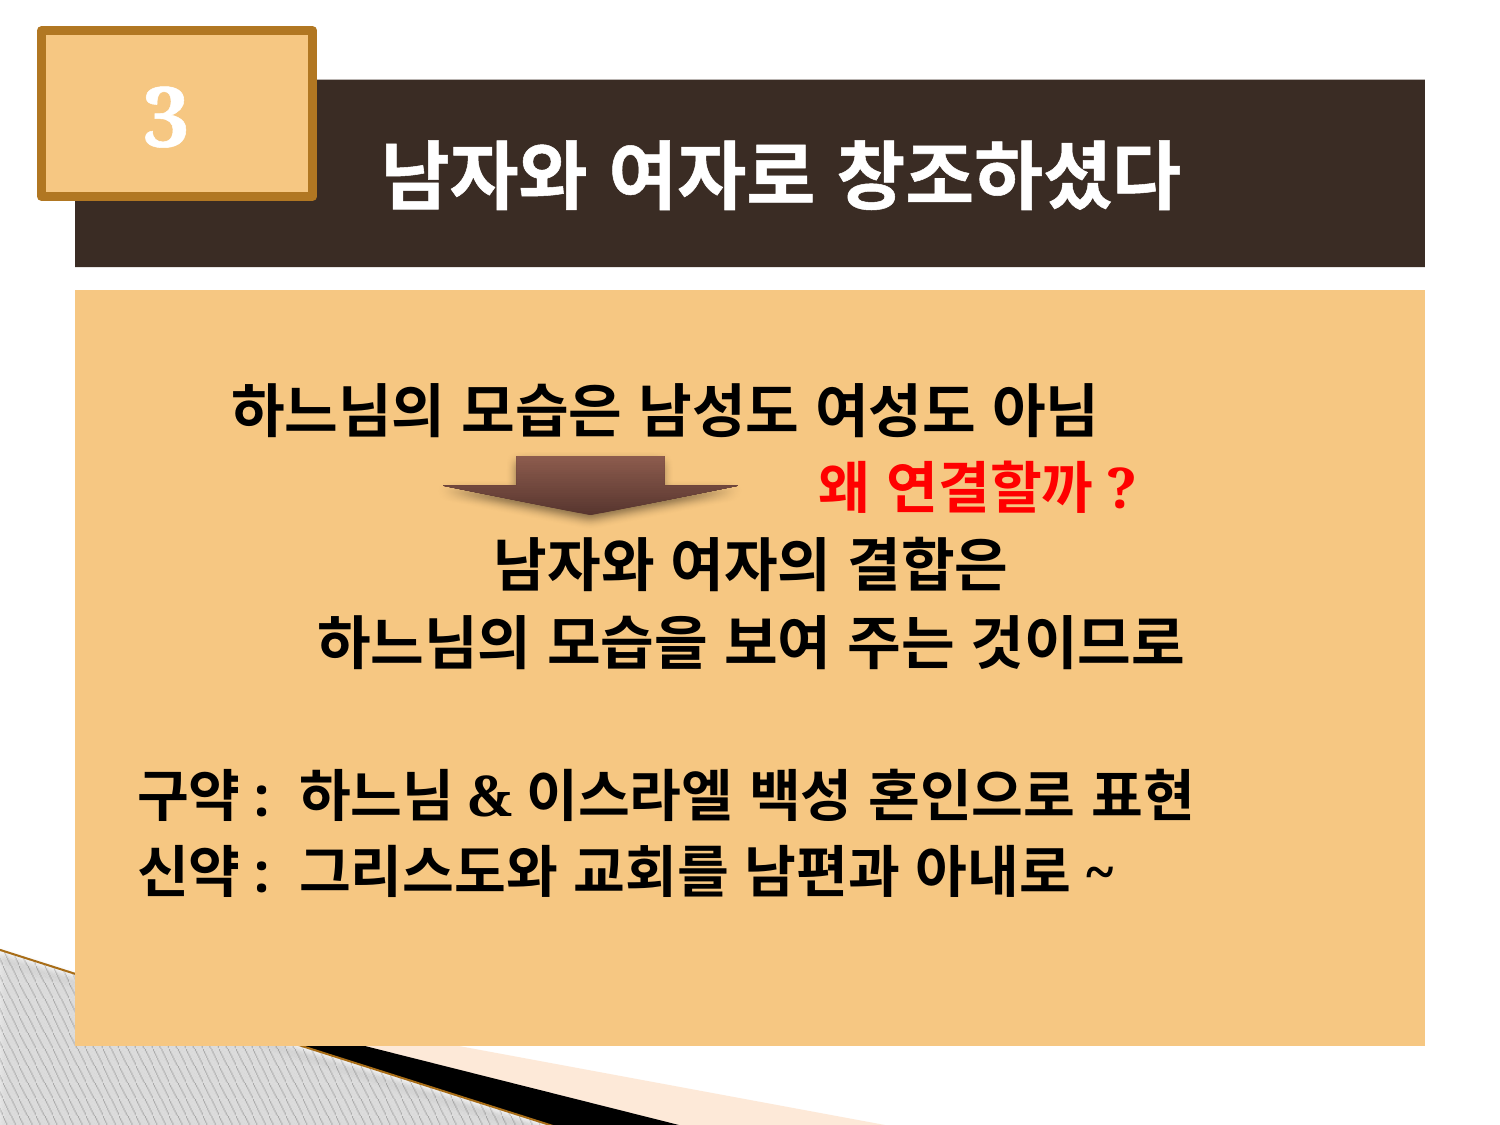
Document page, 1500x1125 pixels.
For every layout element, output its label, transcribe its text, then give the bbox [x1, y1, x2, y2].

text_box 3 [37, 26, 317, 201]
text_box [442, 456, 739, 516]
list 하느님의 모습은 남성도 여성도 아님 왜 연결할까? 남자와 여자의 결합은 하느님의 모습을 보여 주는 것이므로 구약: 하느님&이스라엘 백성 혼인으로 표현 신약: 그리스도와 교회를 남편과 아내로~ [75, 290, 1425, 1046]
title 남자와 여자로 창조하셨다 [75, 79, 1425, 268]
